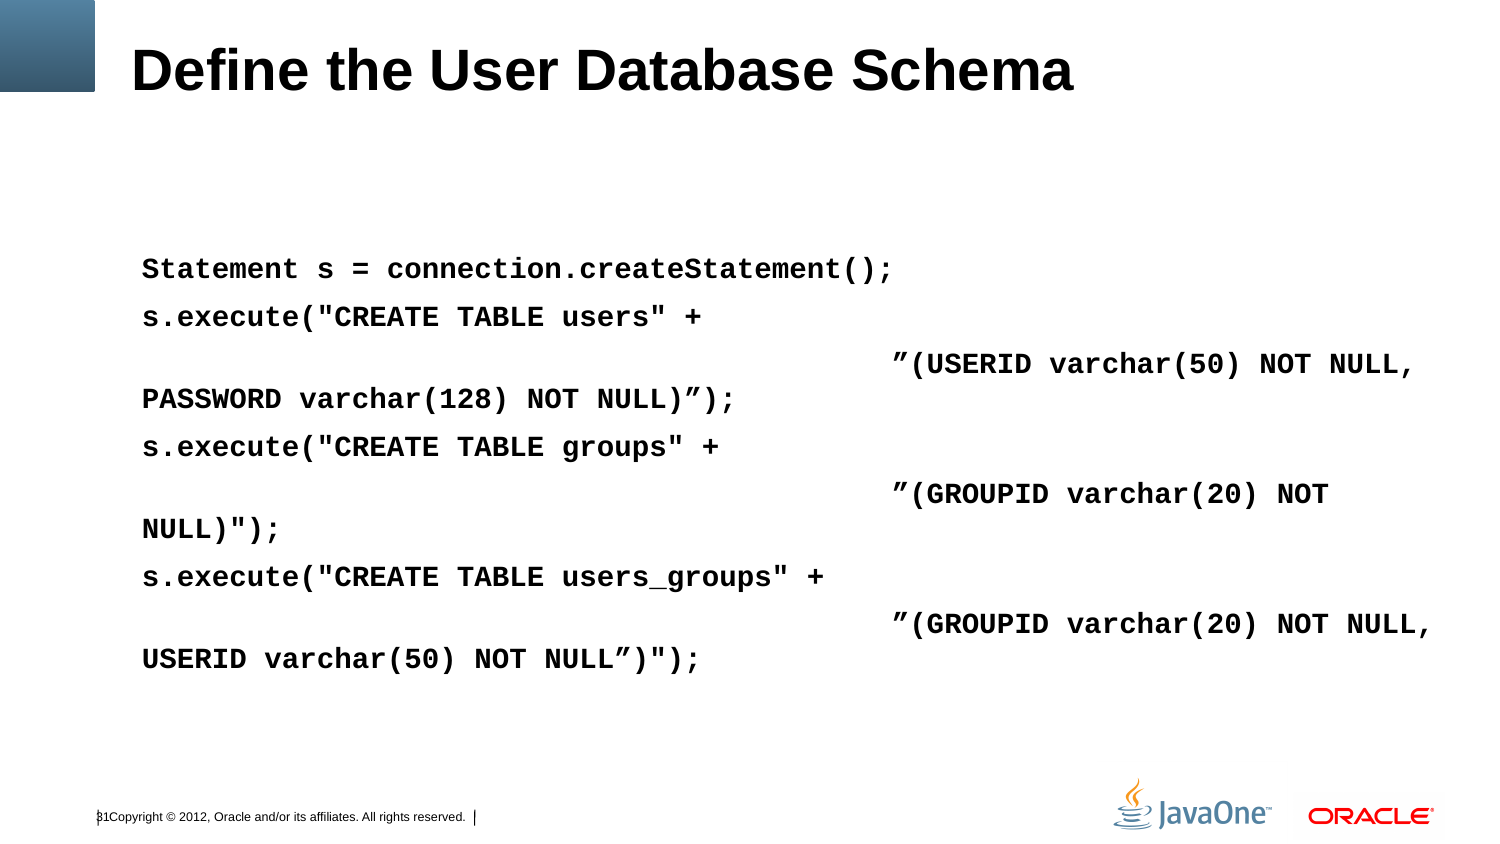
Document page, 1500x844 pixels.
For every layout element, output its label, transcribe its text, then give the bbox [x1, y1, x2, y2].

list Statement s = connection.createStatement(); s.execute("CREATE TABLE users" + ”(USERID varchar(50) NOT NULL, PASSWORD varchar(128) NOT NULL)”); s.execute("CREATE TABLE groups" + ”(GROUPID varchar(20) NOT NULL)"); s.execute("CREATE TABLE users_groups" + ”(GROUPID varchar(20) NOT NULL, USERID varchar(50) NOT NULL”)"); [131, 249, 1482, 753]
picture [1293, 792, 1445, 840]
picture [1097, 761, 1288, 844]
title Define the User Database Schema [131, 40, 1482, 107]
